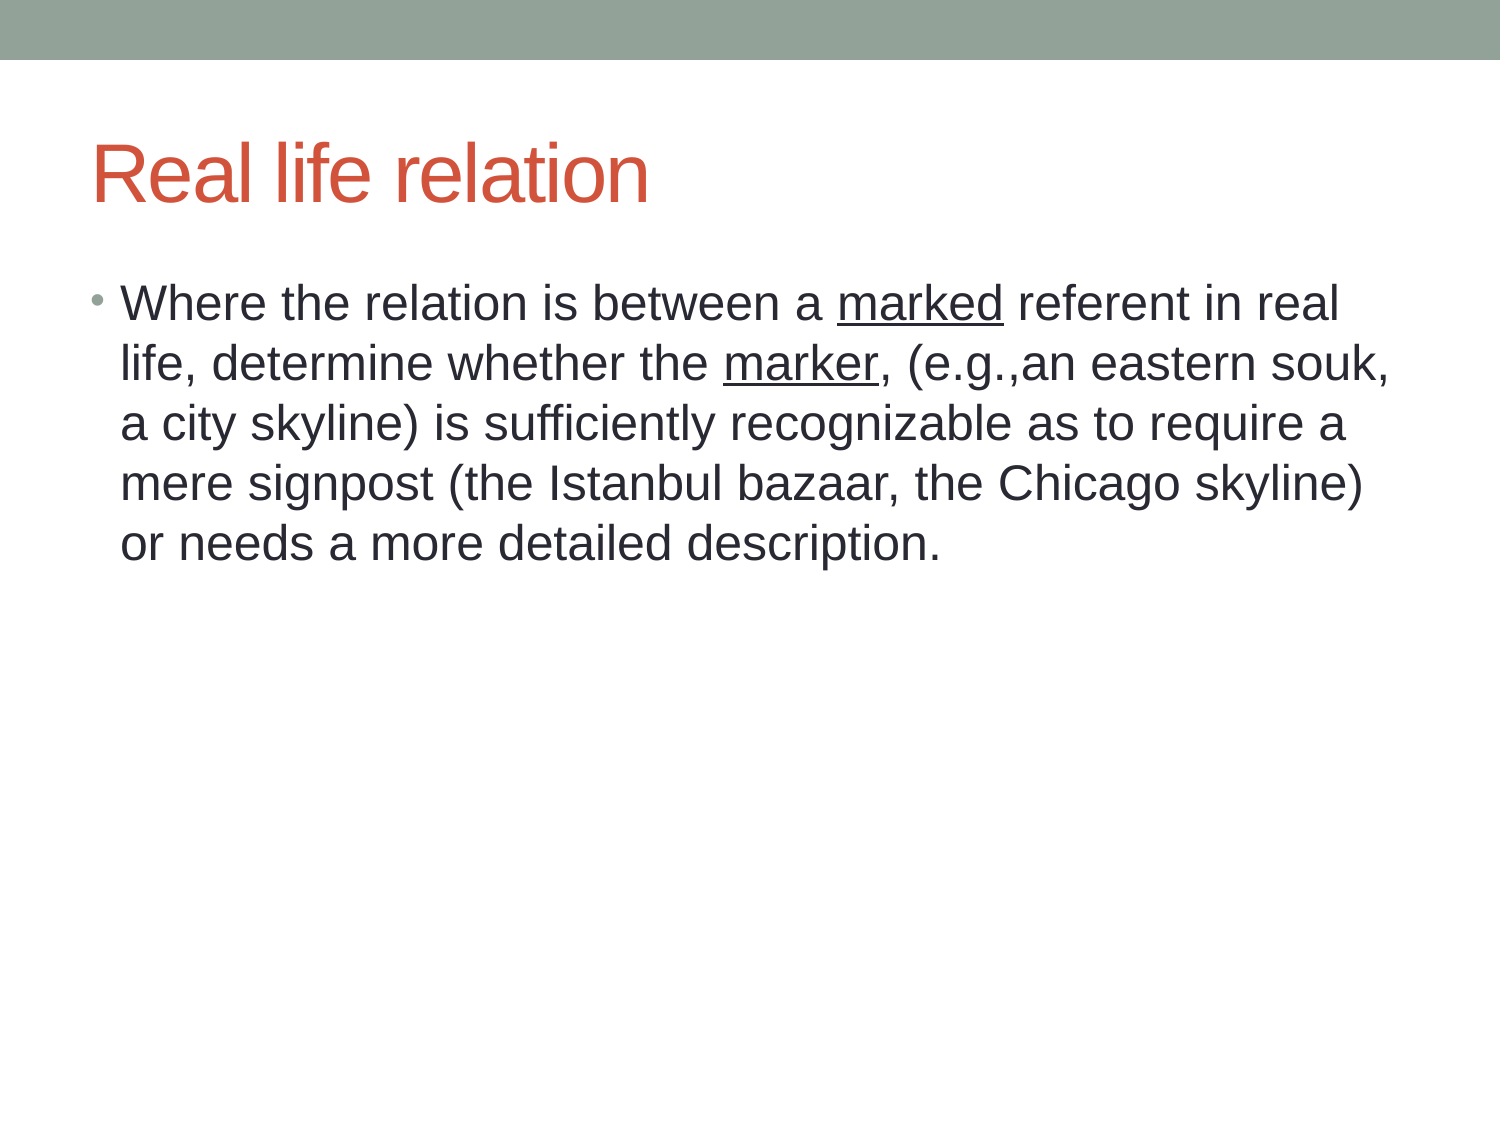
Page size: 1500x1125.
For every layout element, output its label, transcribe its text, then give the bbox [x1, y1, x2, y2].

list Where the relation is between a marked referent in real life, determine whether the marker, (e.g.,an eastern souk, a city skyline) is sufficiently recognizable as to require a mere signpost (the Istanbul bazaar, the Chicago skyline) or needs a more detailed description. [75, 262, 1425, 1063]
title Real life relation [75, 87, 1425, 250]
